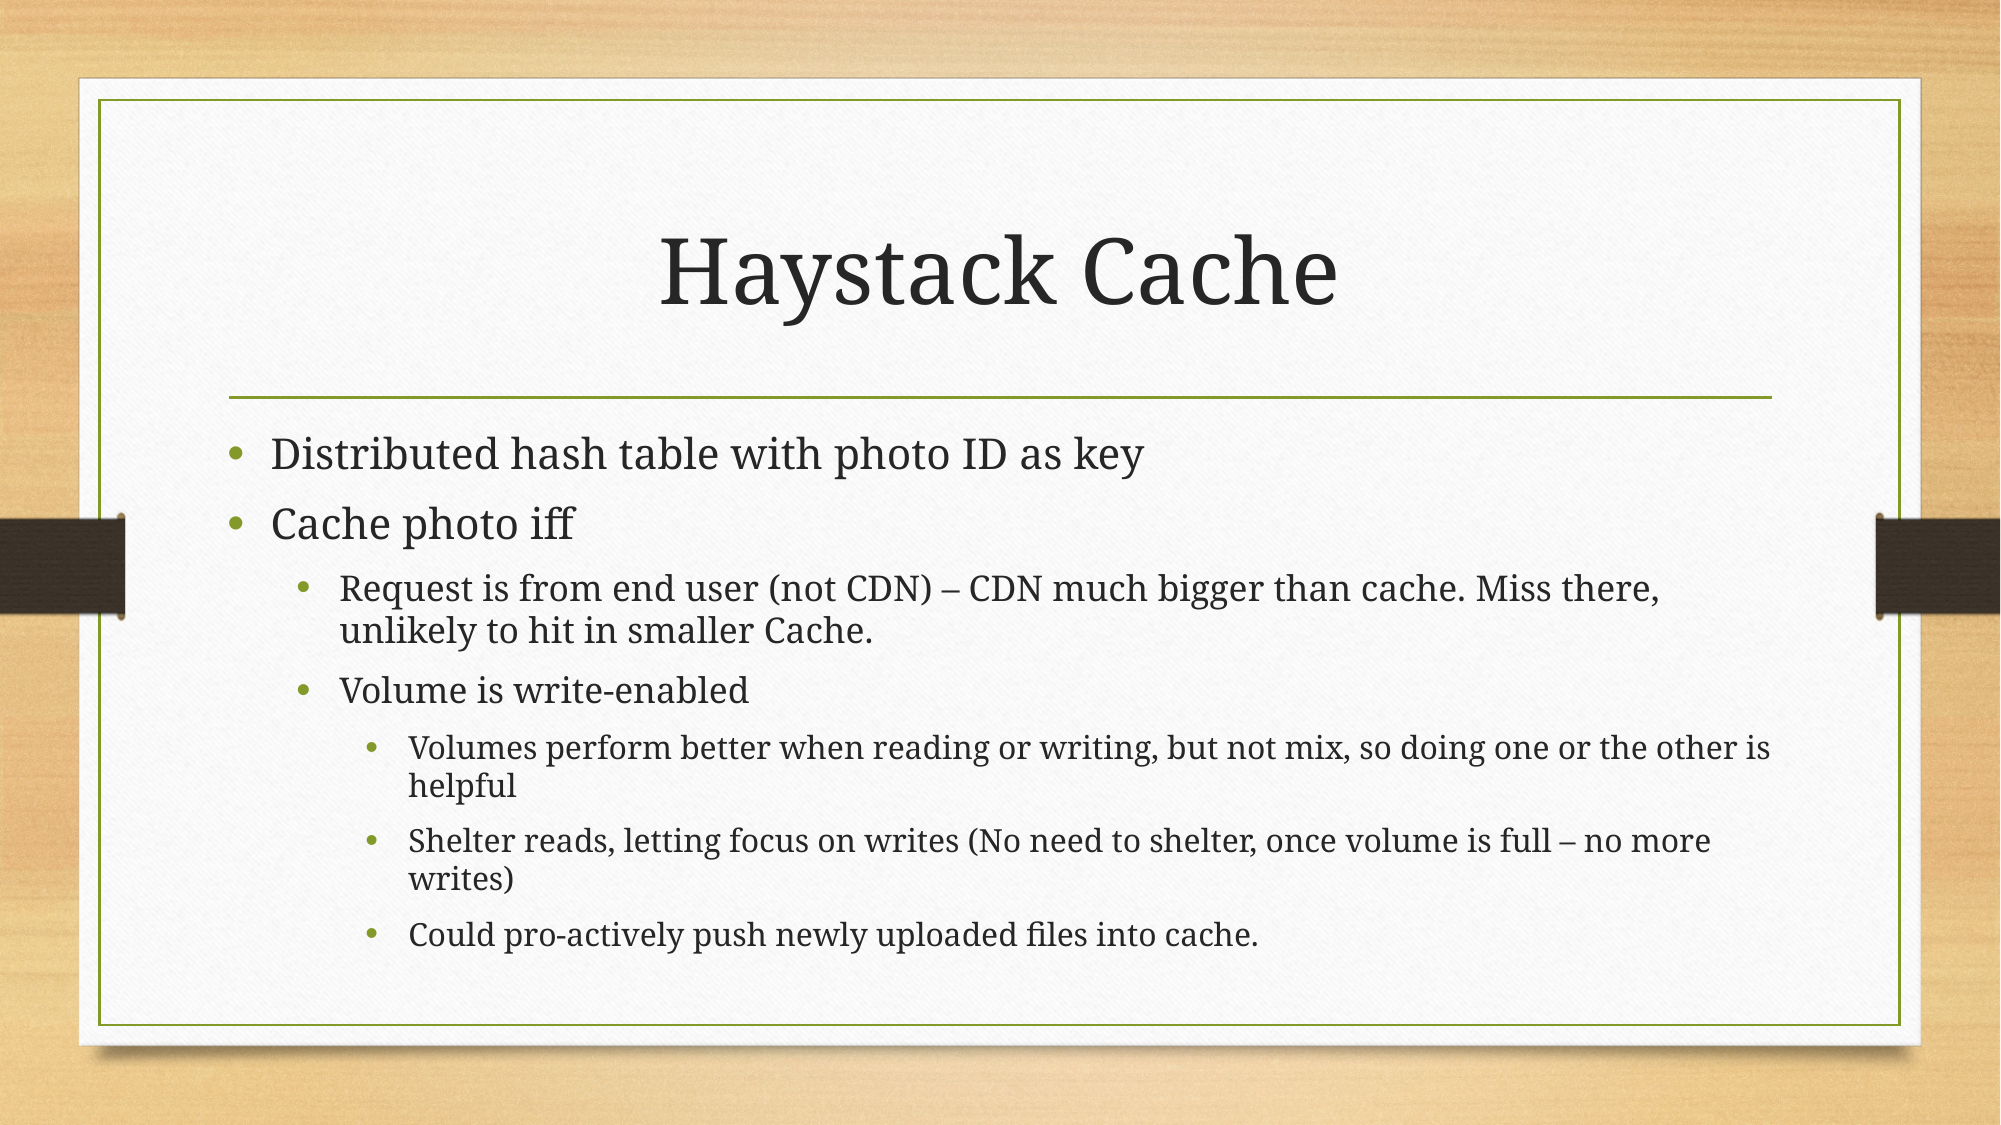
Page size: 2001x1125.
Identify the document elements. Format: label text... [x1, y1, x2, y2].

title Haystack Cache [212, 161, 1788, 375]
list Distributed hash table with photo ID as key Cache photo iff Request is from end user (not CDN) – CDN much bigger than cache. Miss there, unlikely to hit in smaller Cache. Volume is write-enabled Volumes perform better when reading or writing, but not mix, so doing one or the other is helpful Shelter reads, letting focus on writes (No need to shelter, once volume is full – no more writes) Could pro-actively push newly uploaded files into cache. [212, 419, 1788, 964]
picture [0, 0, 2001, 1125]
